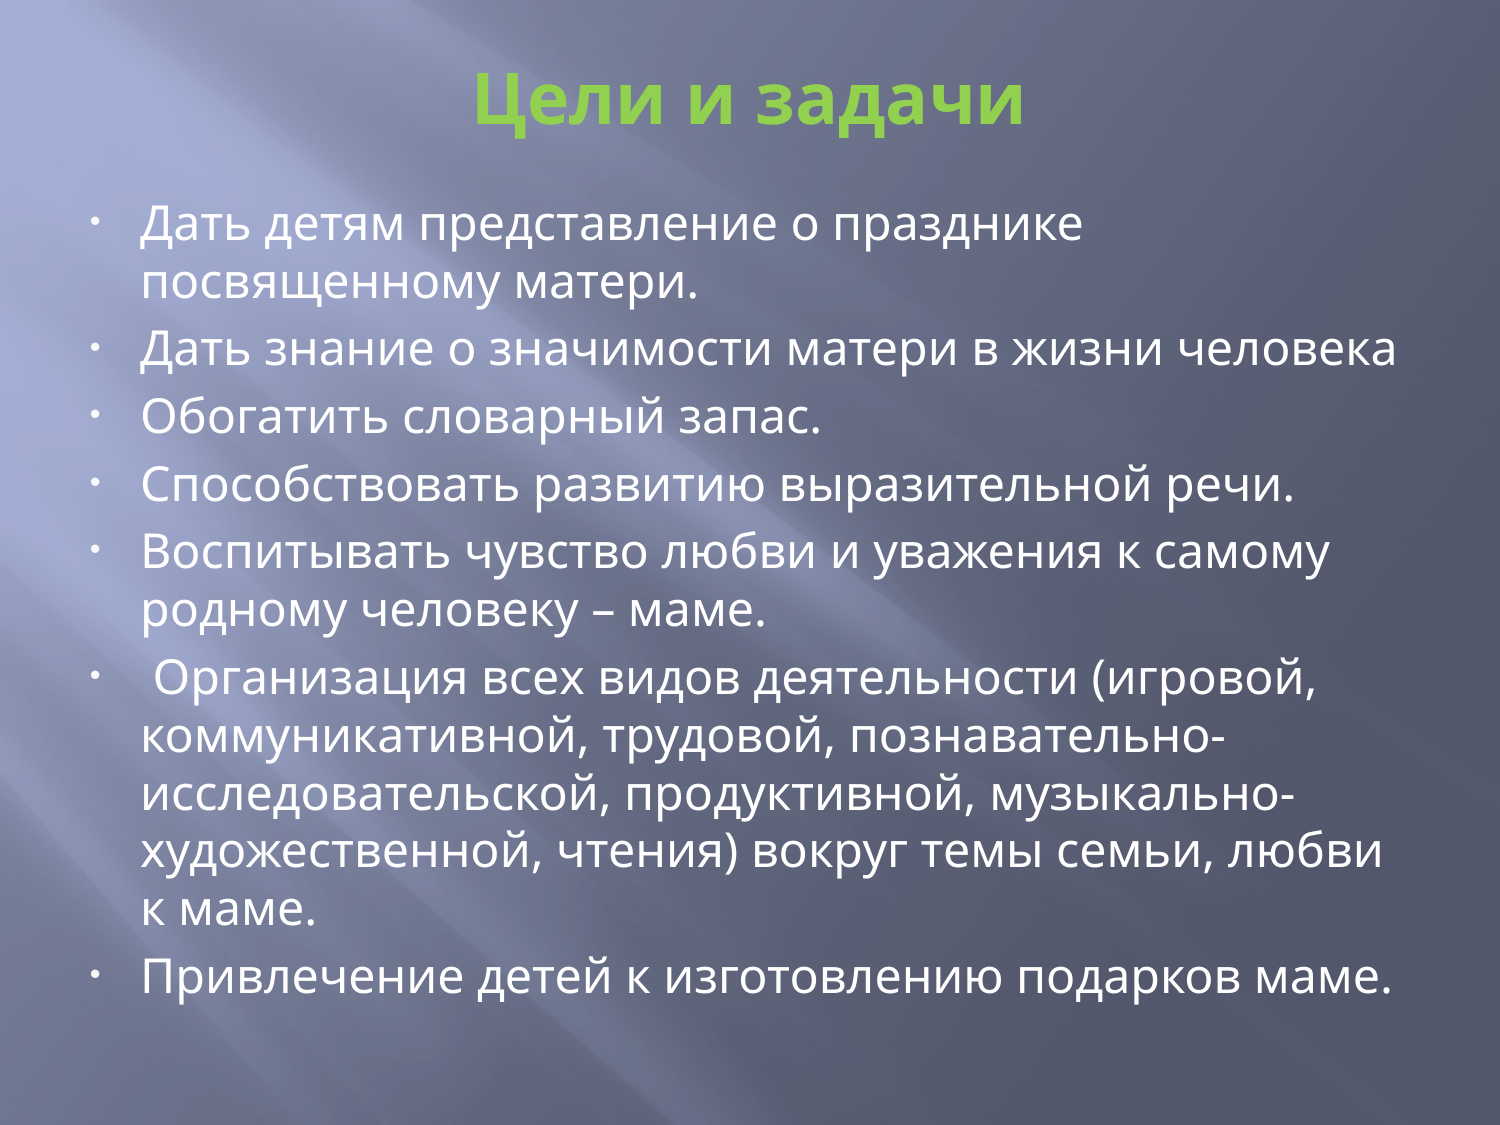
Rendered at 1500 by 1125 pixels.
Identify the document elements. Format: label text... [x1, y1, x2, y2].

list Дать детям представление о празднике посвященному матери. Дать знание о значимости матери в жизни человека Обогатить словарный запас. Способствовать развитию выразительной речи. Воспитывать чувство любви и уважения к самому родному человеку – маме. Организация всех видов деятельности (игровой, коммуникативной, трудовой, познавательно-исследовательской, продуктивной, музыкально-художественной, чтения) вокруг темы семьи, любви к маме. Привлечение детей к изготовлению подарков маме. [75, 184, 1425, 1035]
title Цели и задачи [75, 45, 1425, 184]
